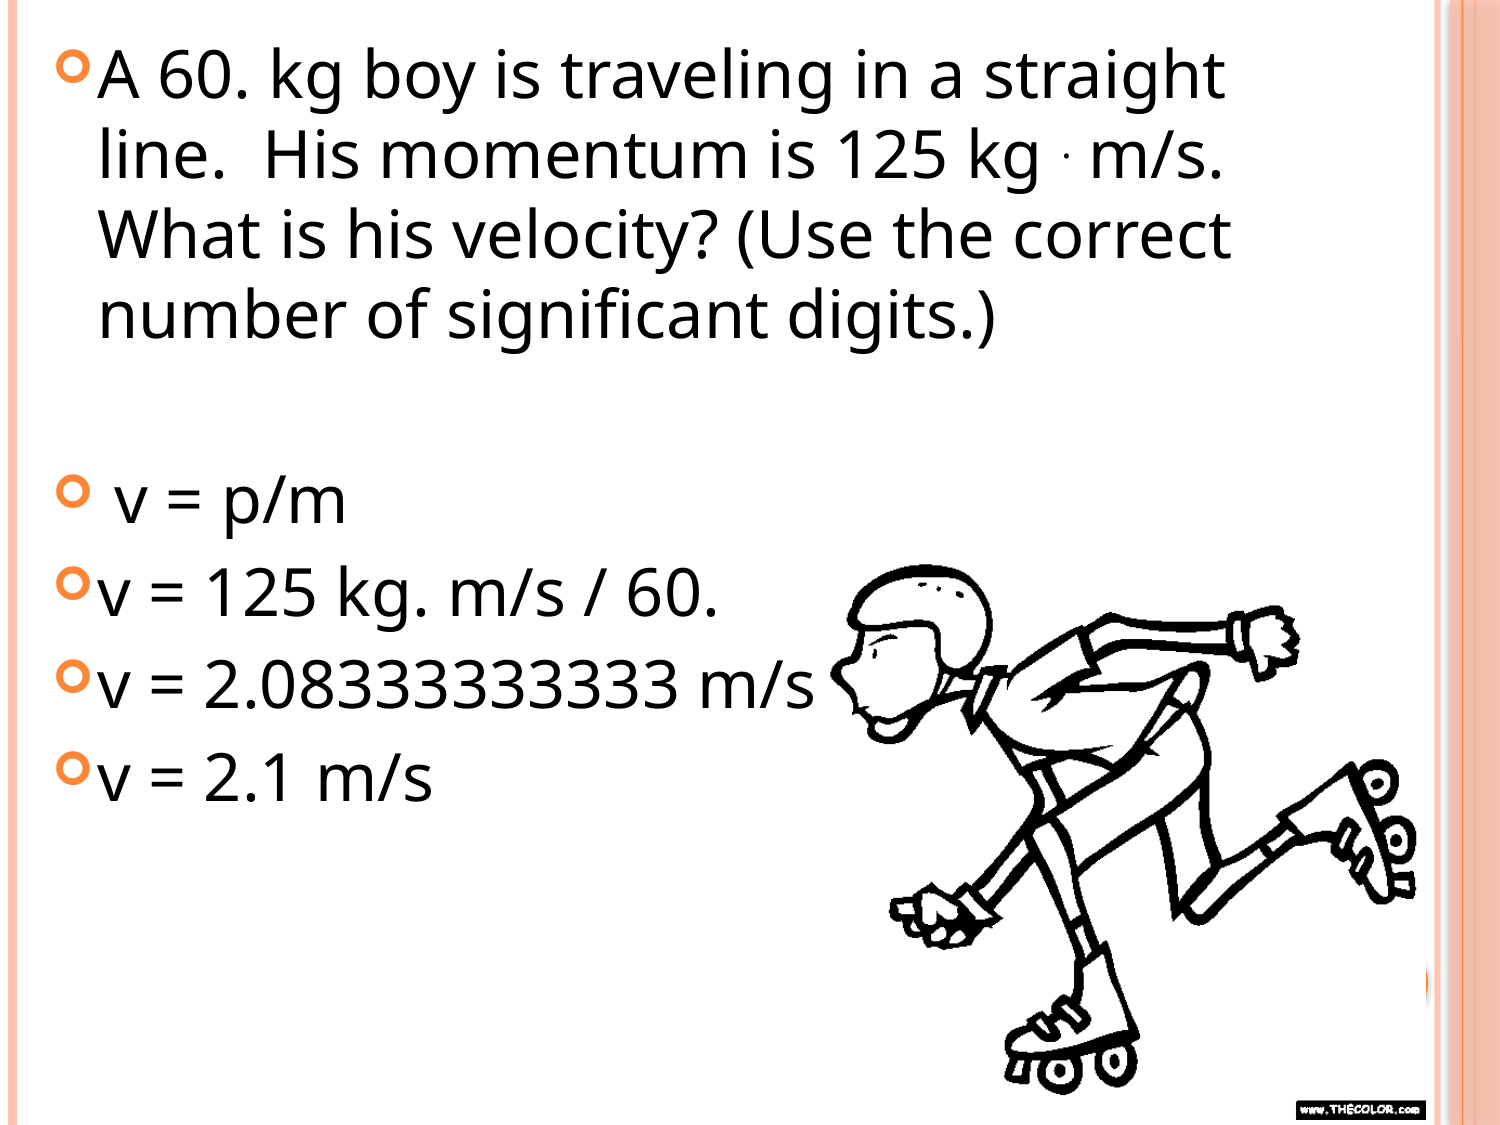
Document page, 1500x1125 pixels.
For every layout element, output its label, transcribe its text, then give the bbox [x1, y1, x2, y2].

picture [824, 507, 1427, 1121]
list A 60. kg boy is traveling in a straight line. His momentum is 125 kg . m/s. What is his velocity? (Use the correct number of significant digits.) v = p/m v = 125 kg. m/s / 60. v = 2.08333333333 m/s v = 2.1 m/s [37, 24, 1263, 938]
